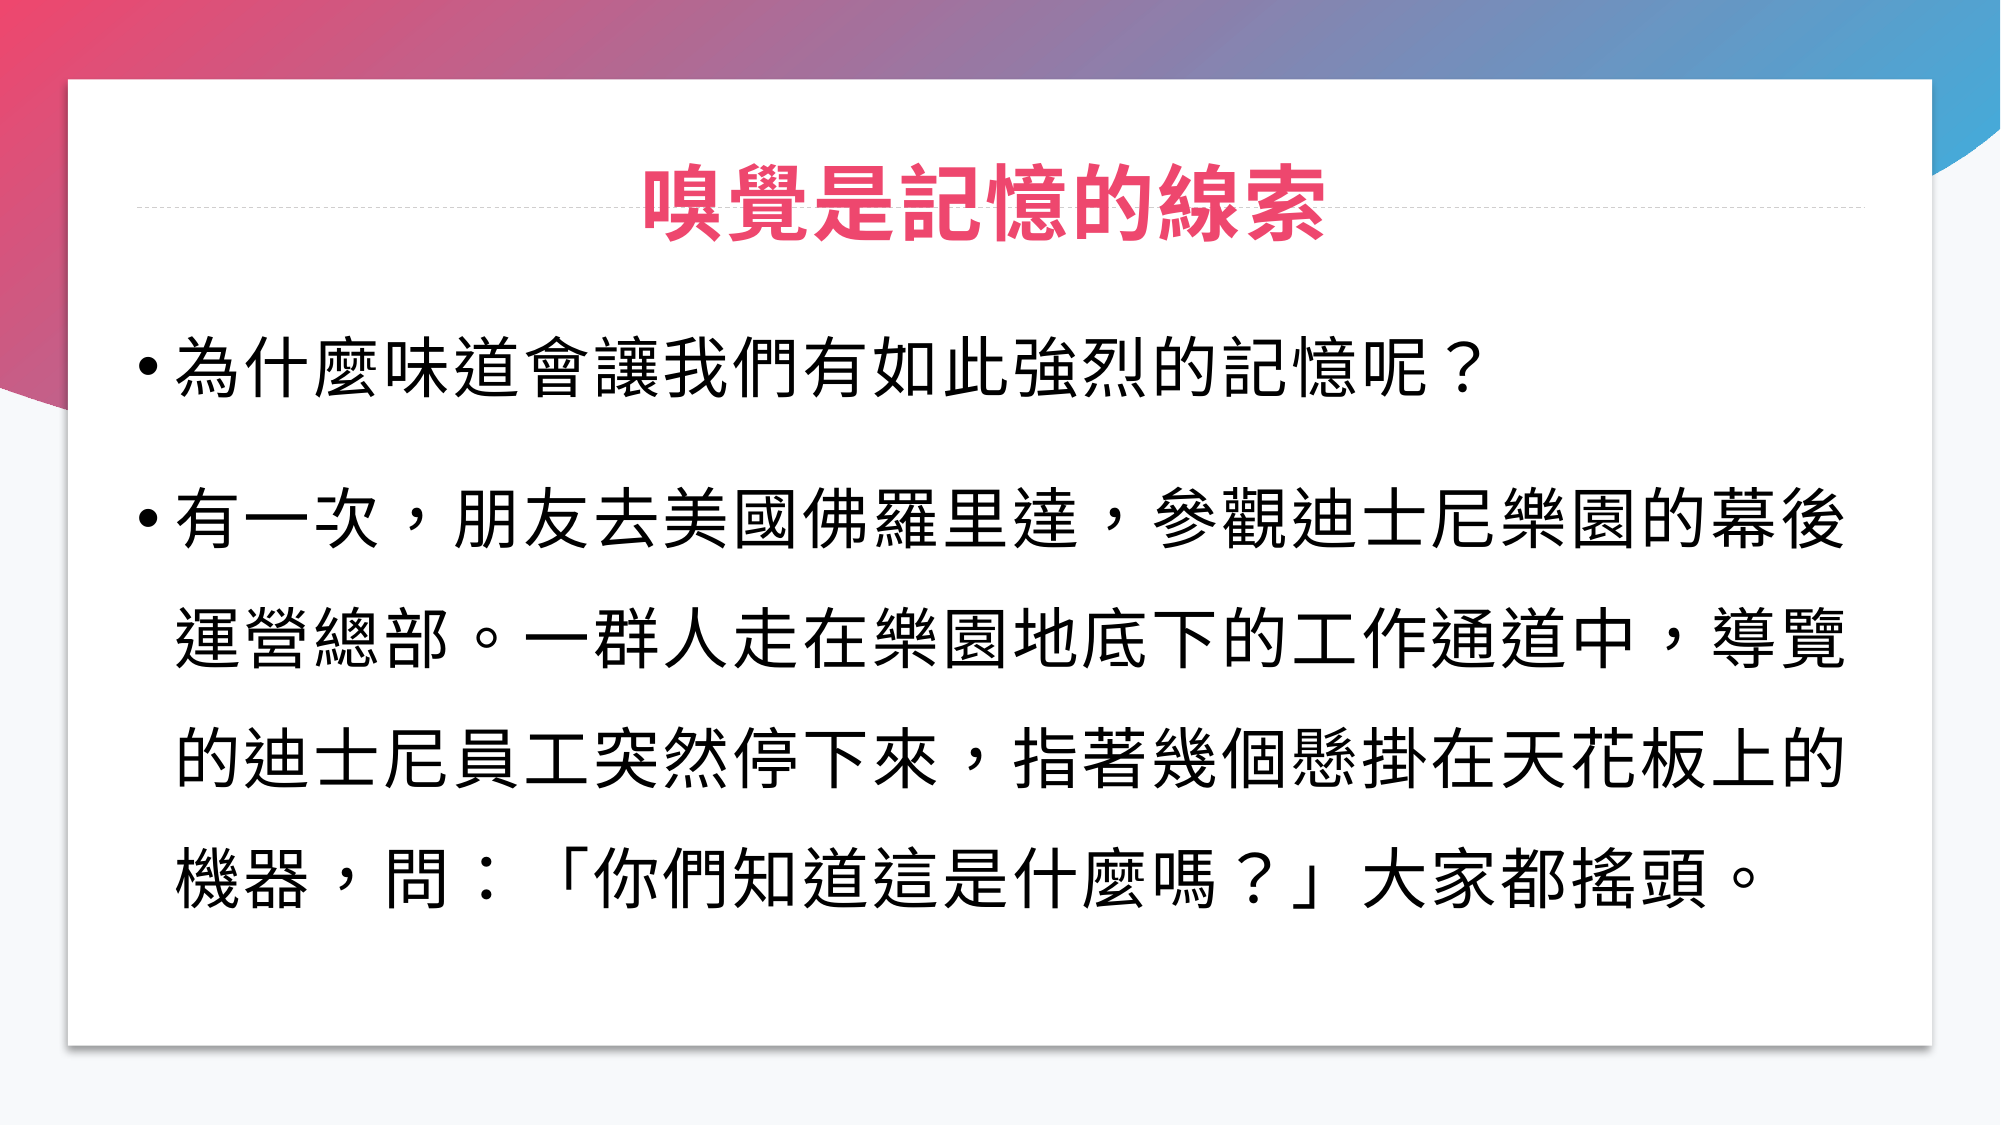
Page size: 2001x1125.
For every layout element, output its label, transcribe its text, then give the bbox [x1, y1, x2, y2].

list 為什麼味道會讓我們有如此強烈的記憶呢？ 有一次，朋友去美國佛羅里達，參觀迪士尼樂園的幕後運營總部。一群人走在樂園地底下的工作通道中，導覽的迪士尼員工突然停下來，指著幾個懸掛在天花板上的機器，問：「你們知道這是什麼嗎？」大家都搖頭。 [121, 278, 1906, 989]
title 嗅覺是記憶的線索 [121, 159, 1847, 256]
